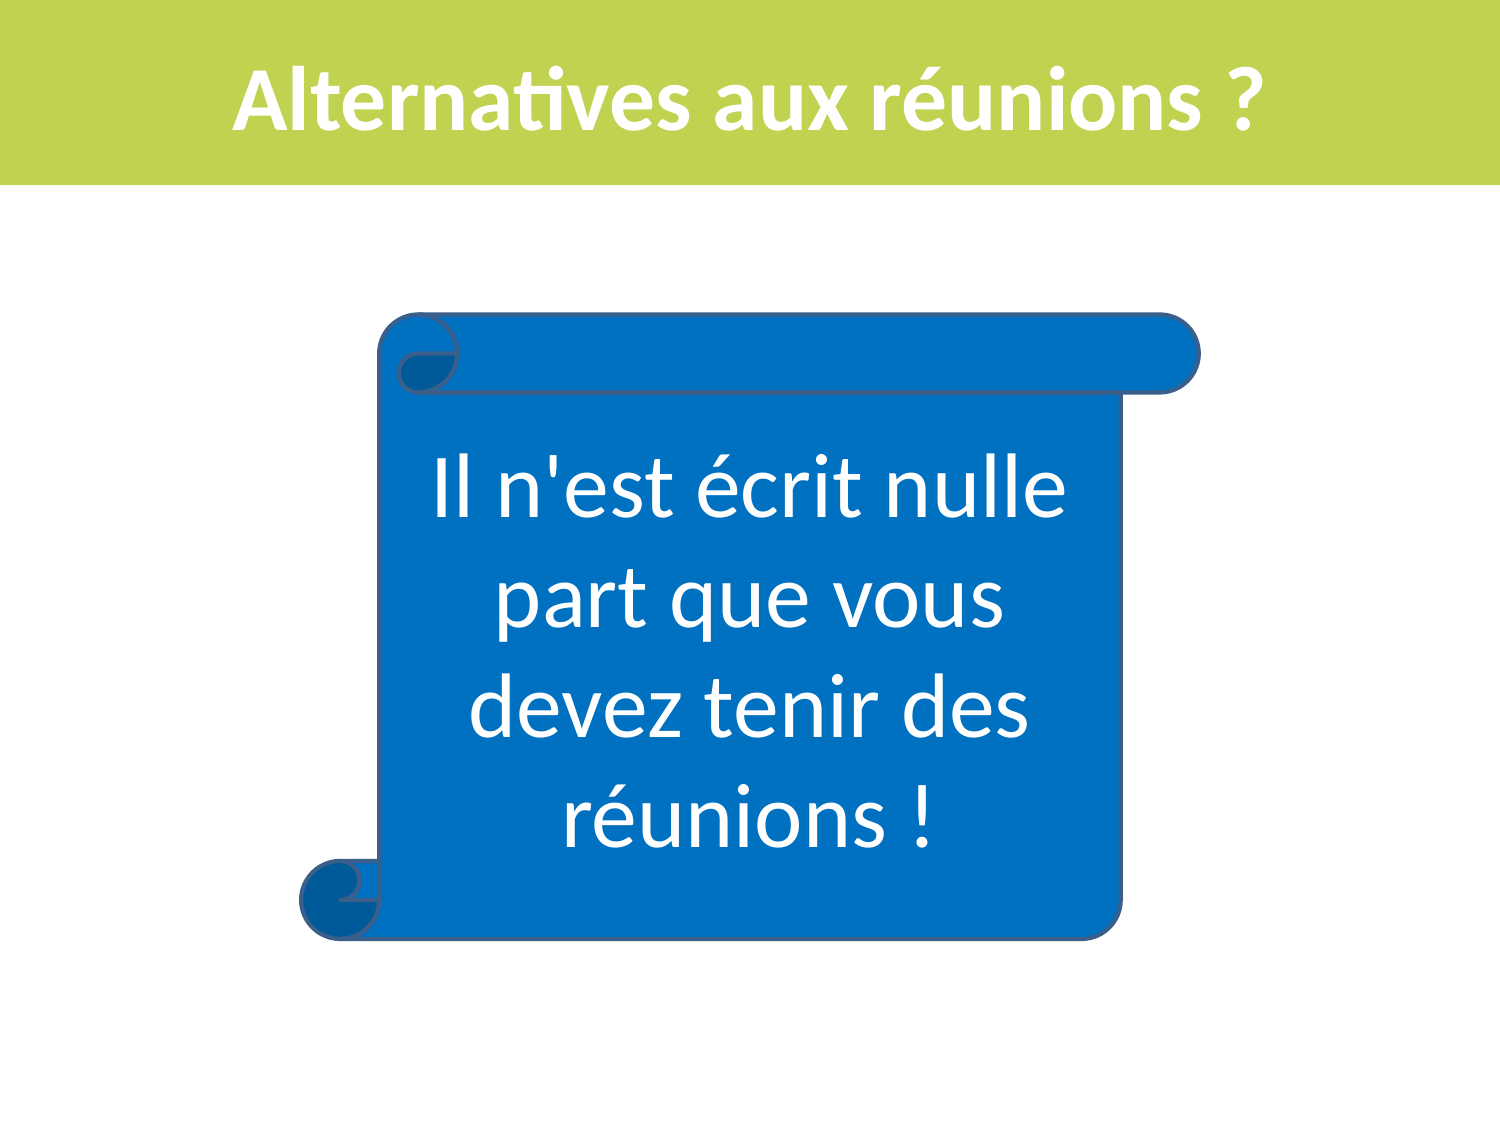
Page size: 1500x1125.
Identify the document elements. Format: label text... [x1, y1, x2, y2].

text_box Il n'est écrit nulle part que vous devez tenir des réunions ! [298, 312, 1201, 942]
title Alternatives aux réunions ? [0, 0, 1500, 188]
